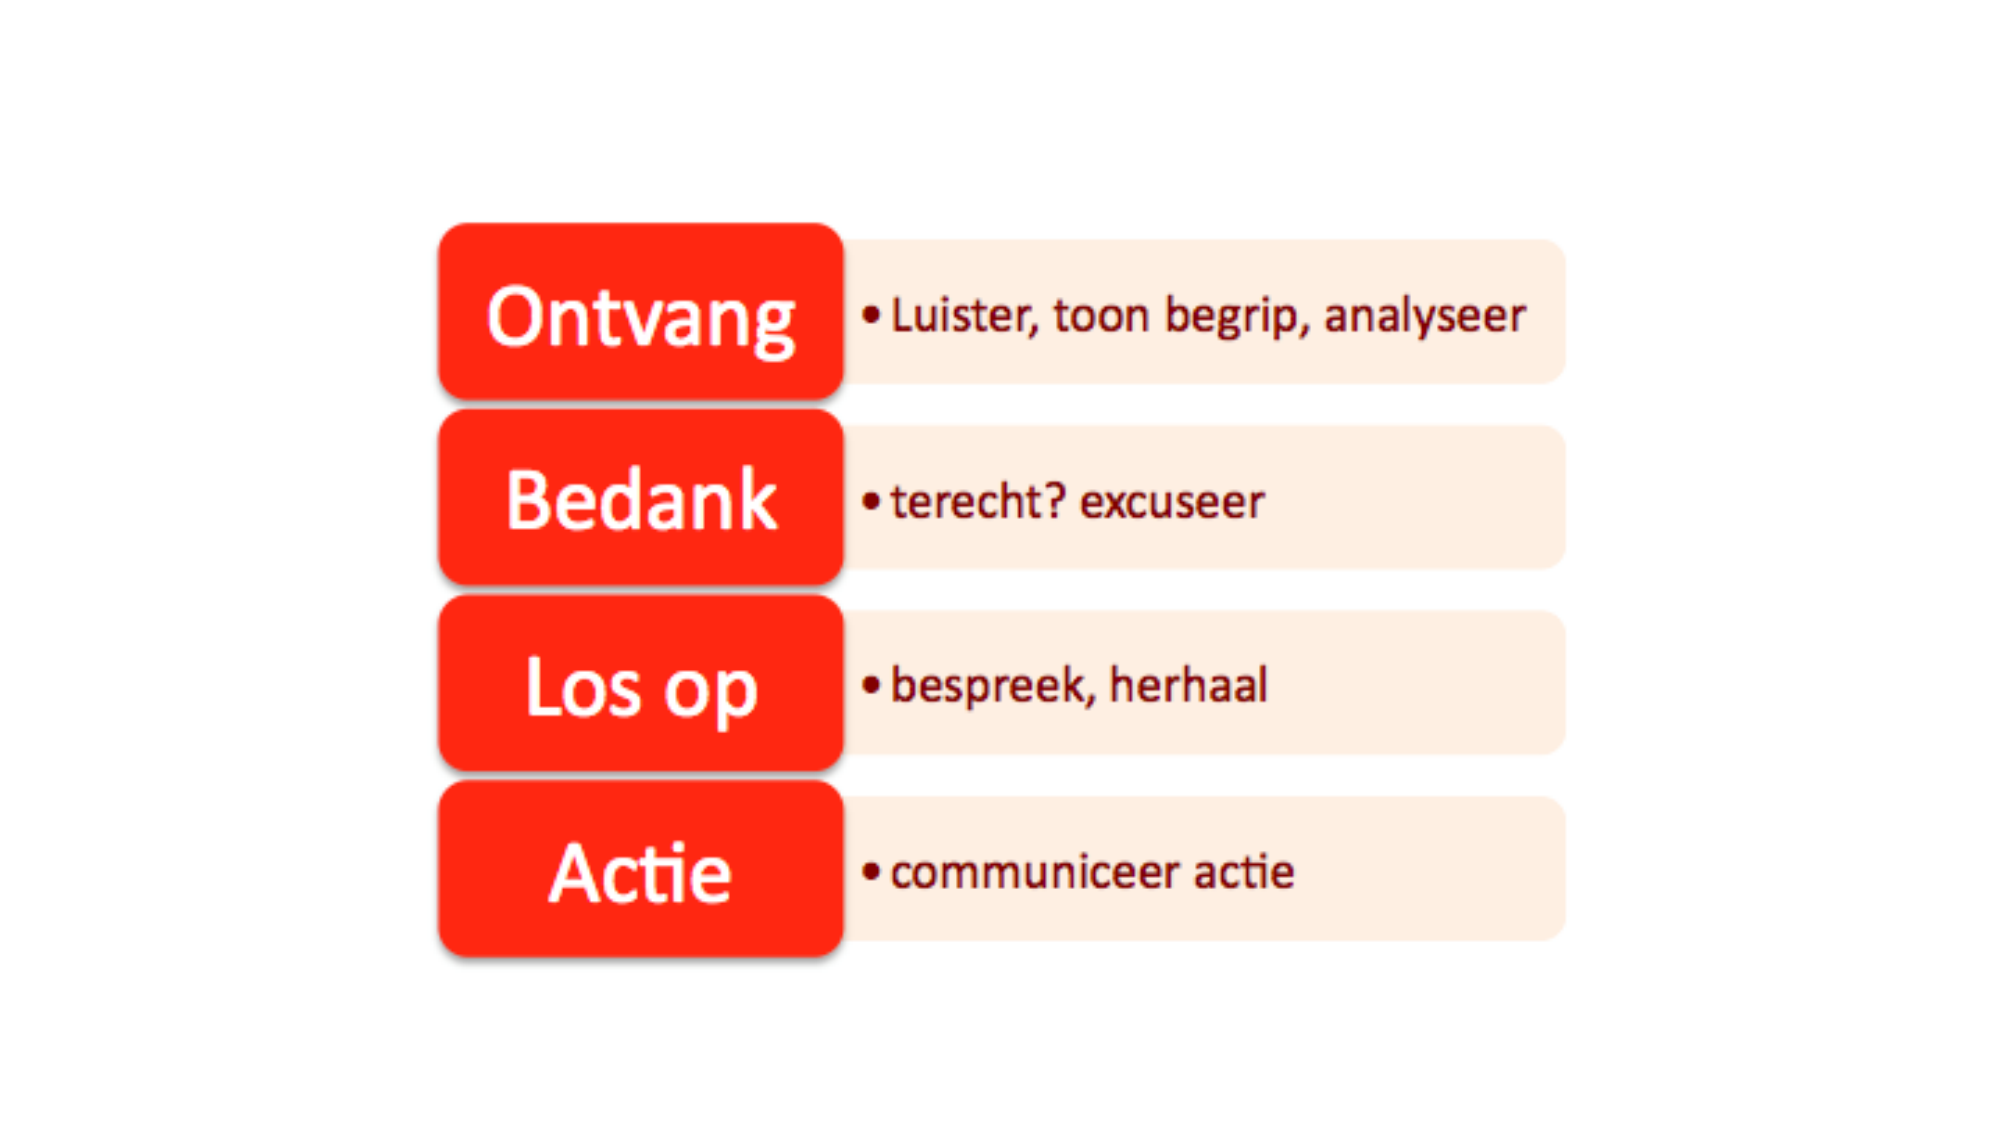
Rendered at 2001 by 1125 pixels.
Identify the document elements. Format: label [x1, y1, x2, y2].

picture [399, 193, 1600, 992]
